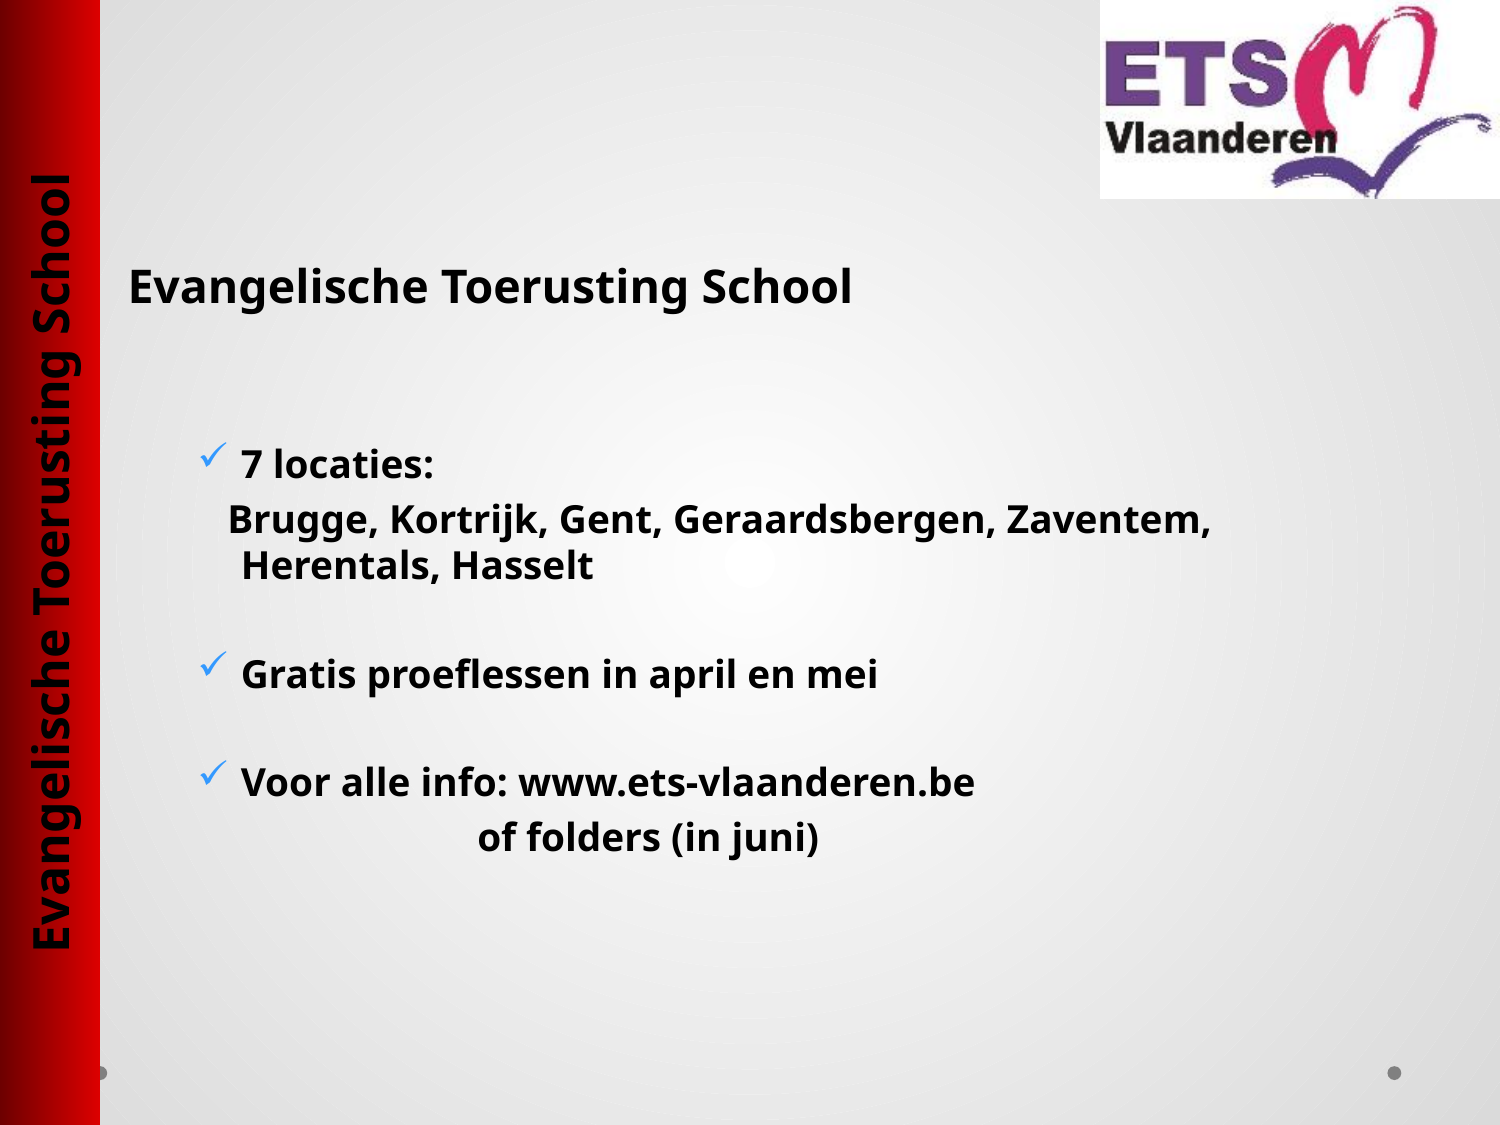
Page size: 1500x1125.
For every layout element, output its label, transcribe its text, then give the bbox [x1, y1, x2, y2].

picture [1099, 0, 1500, 199]
text_box Evangelische Toerusting School [0, 0, 100, 1125]
list Evangelische Toerusting School 7 locaties: Brugge, Kortrijk, Gent, Geraardsbergen, Zaventem, Herentals, Hasselt Gratis proeflessen in april en mei Voor alle info: www.ets-vlaanderen.be of folders (in juni) [112, 249, 1438, 1000]
